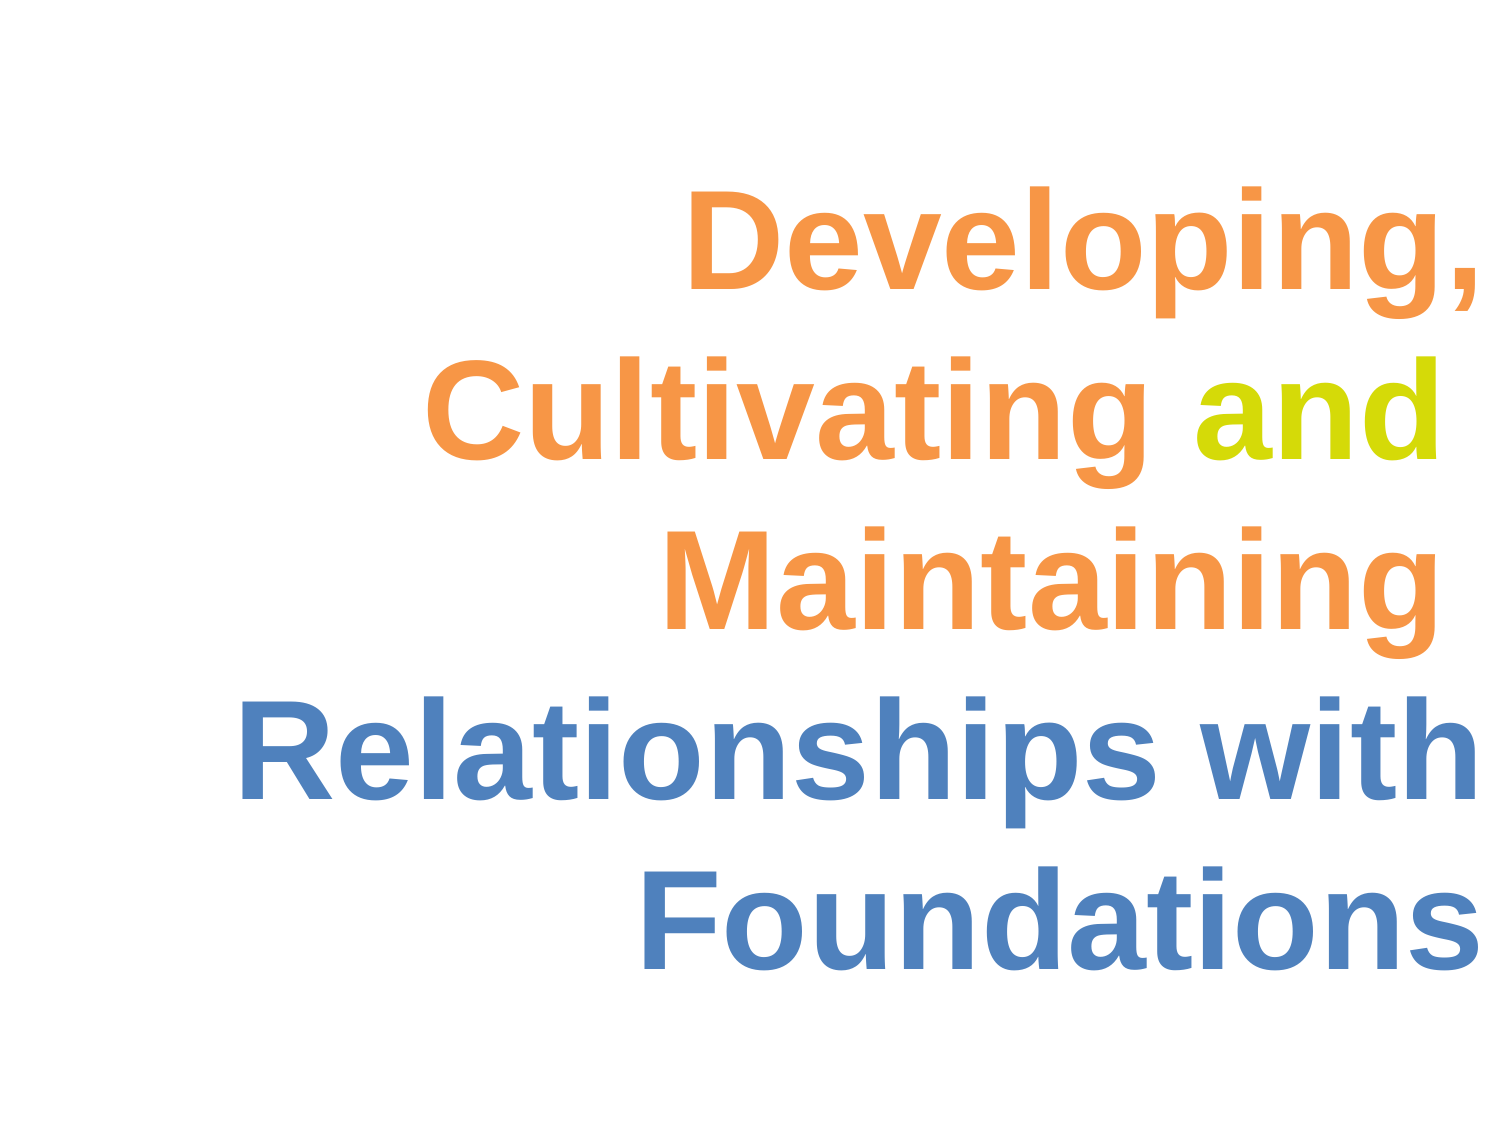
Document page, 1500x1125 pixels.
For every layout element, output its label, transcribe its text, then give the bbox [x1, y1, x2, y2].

text_box Developing, Cultivating and Maintaining Relationships with Foundations [158, 140, 1500, 1125]
